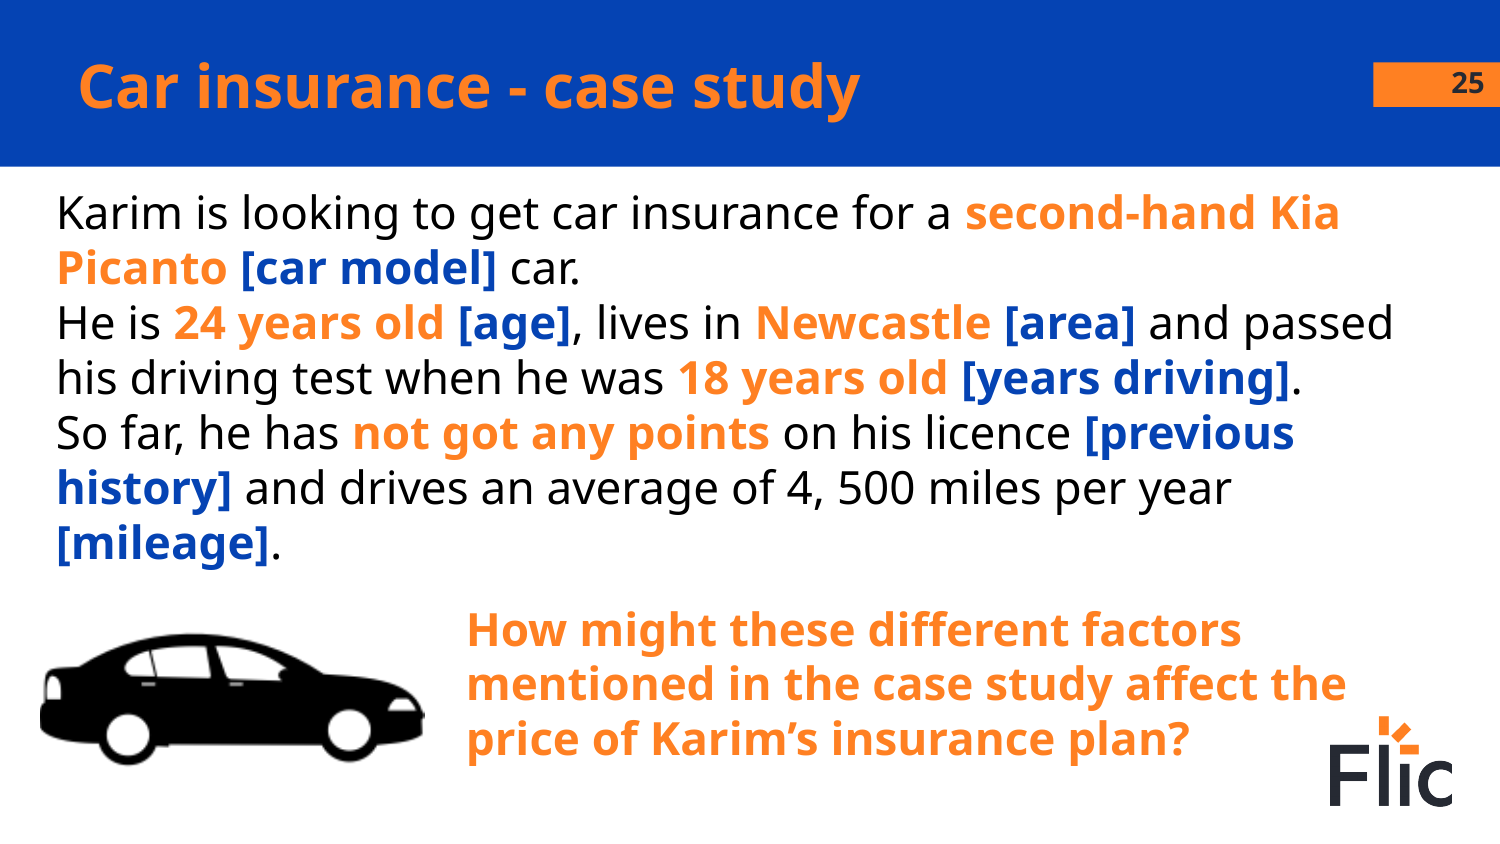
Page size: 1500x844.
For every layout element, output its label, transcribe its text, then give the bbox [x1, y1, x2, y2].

title Car insurance - case study [62, 41, 1202, 127]
text_box How might these different factors mentioned in the case study affect the price of Karim’s insurance plan? [450, 585, 1476, 781]
slide_number 25 [1410, 49, 1500, 115]
picture [40, 508, 425, 844]
text_box Karim is looking to get car insurance for a second-hand Kia Picanto [car model] car. He is 24 years old [age], lives in Newcastle [area] and passed his driving test when he was 18 years old [years driving]. So far, he has not got any points on his licence [previous history] and drives an average of 4, 500 miles per year [mileage]. [40, 168, 1459, 749]
picture [1330, 781, 1452, 807]
